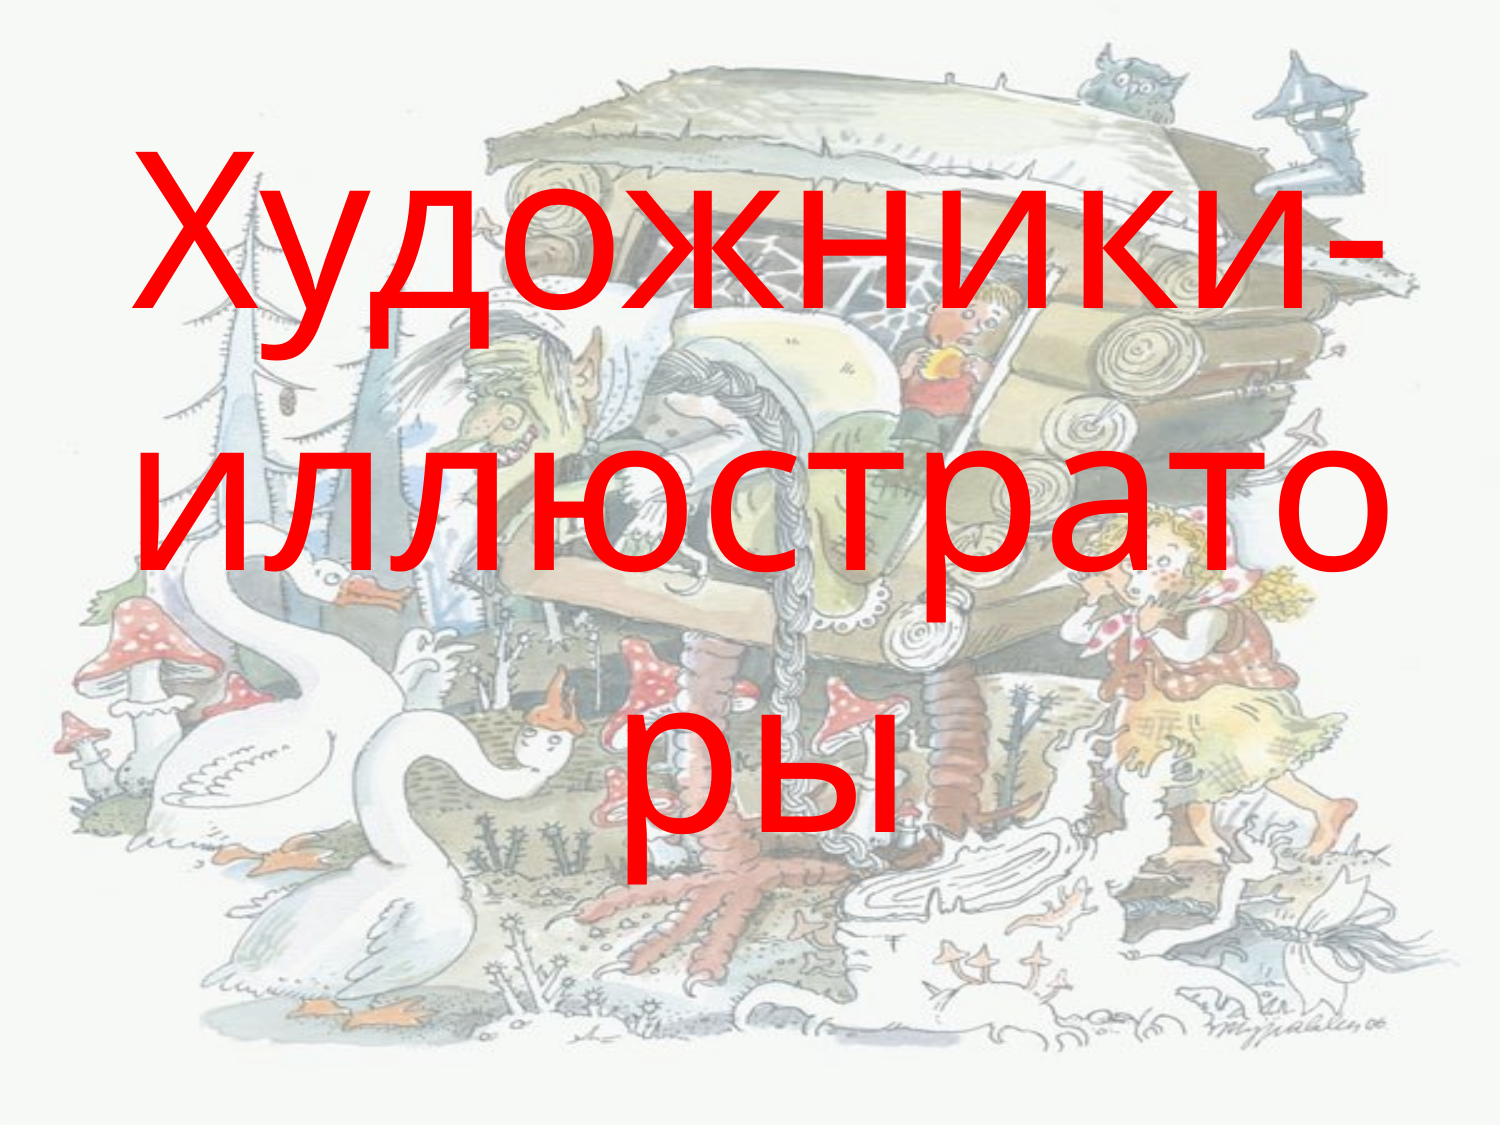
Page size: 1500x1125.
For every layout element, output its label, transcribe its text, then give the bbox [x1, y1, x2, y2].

text_box Художники-иллюстраторы [70, 81, 1454, 884]
